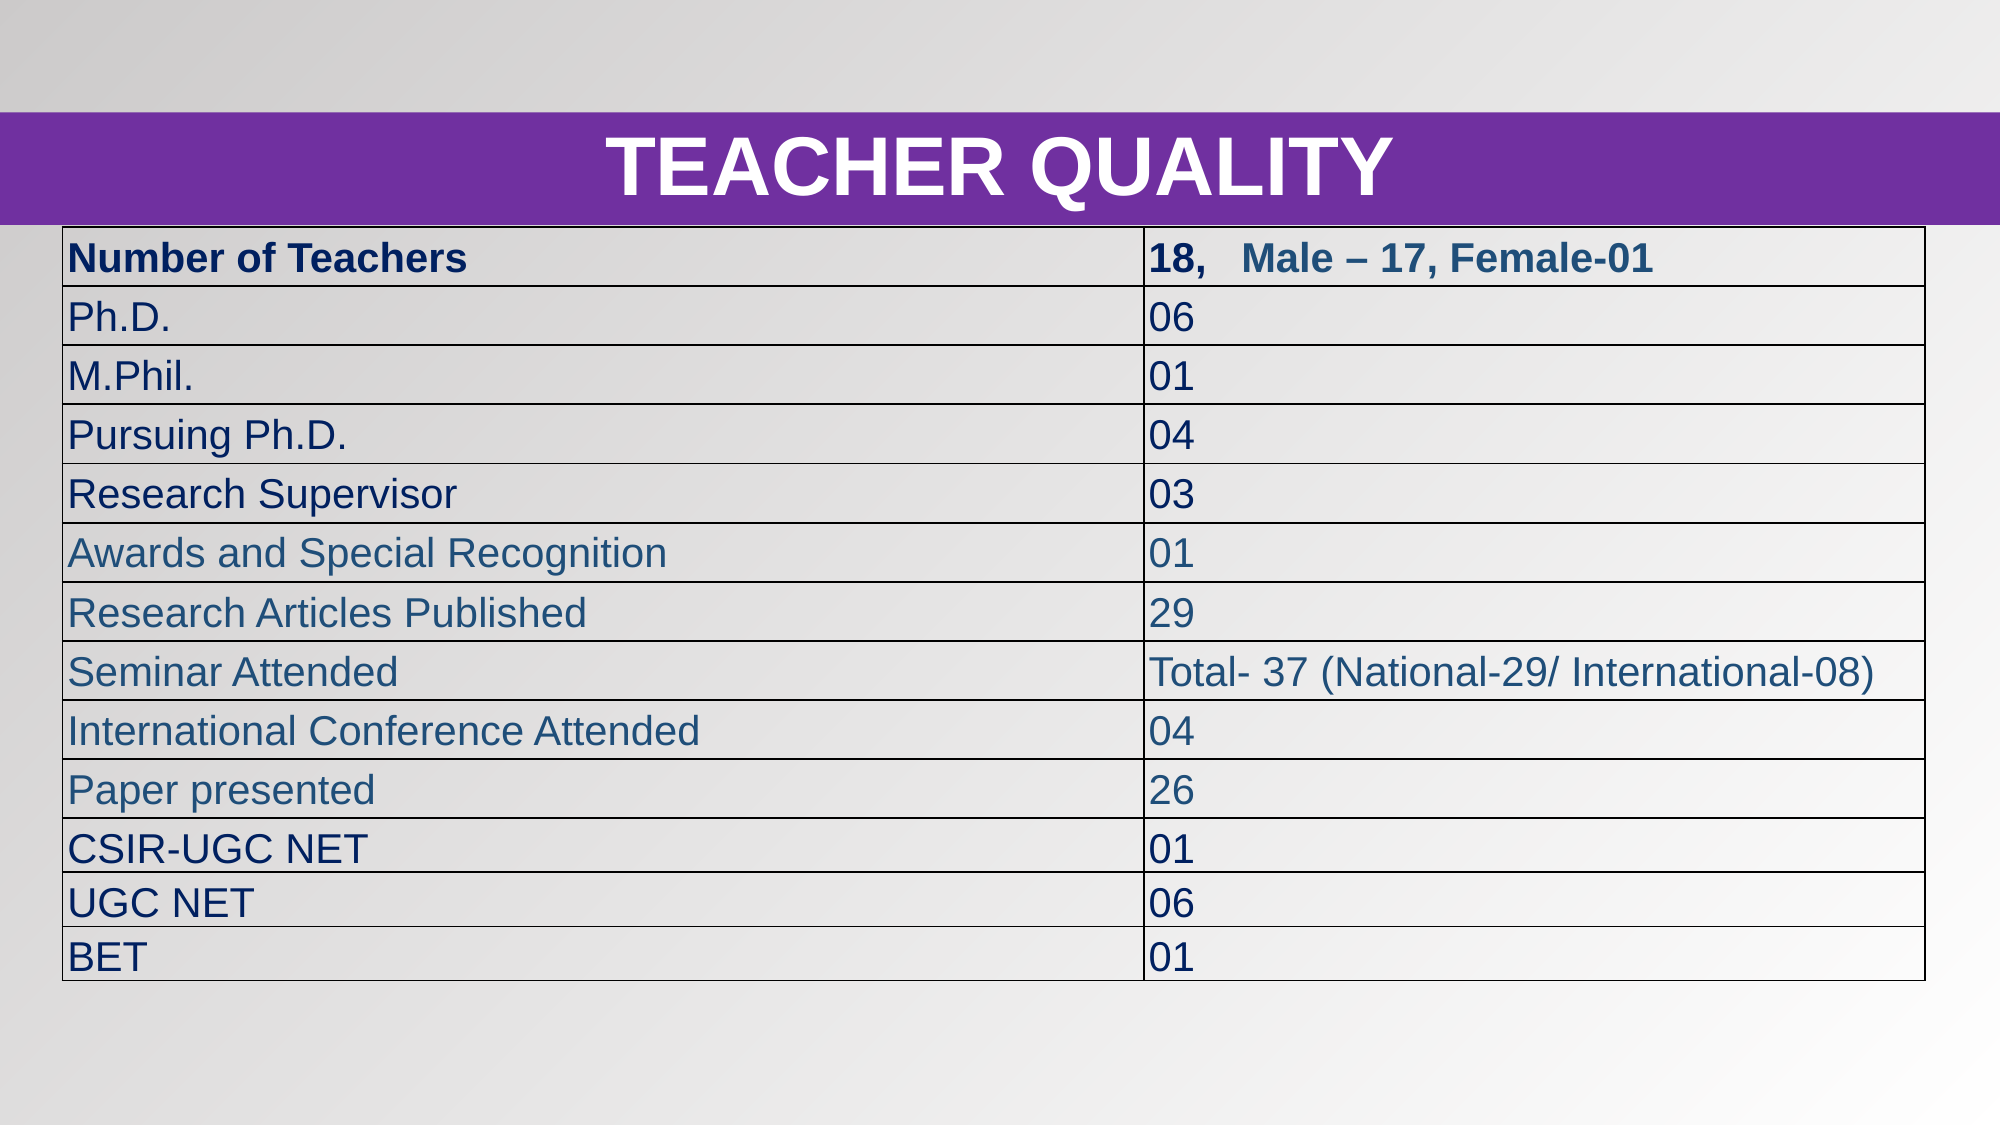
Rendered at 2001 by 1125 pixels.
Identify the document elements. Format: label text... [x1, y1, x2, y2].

table_cell 01 [1145, 346, 1924, 403]
table_cell Seminar Attended [63, 642, 1143, 699]
table_cell UGC NET [63, 873, 1143, 926]
table_cell 01 [1145, 524, 1924, 581]
table_cell 04 [1145, 701, 1924, 758]
table_cell 29 [1145, 583, 1924, 640]
table_cell 26 [1145, 760, 1924, 817]
table_cell Pursuing Ph.D. [63, 405, 1143, 463]
table_cell 01 [1145, 819, 1924, 871]
table_cell Research Supervisor [63, 464, 1143, 522]
table_cell 01 [1145, 927, 1924, 980]
table_header Number of Teachers [63, 228, 1143, 285]
text_box TEACHER QUALITY [0, 111, 2000, 226]
table_cell Ph.D. [63, 287, 1143, 344]
table_cell CSIR-UGC NET [63, 819, 1143, 871]
table_cell Awards and Special Recognition [63, 524, 1143, 581]
table_header 18, Male – 17, Female-01 [1145, 228, 1924, 285]
table_cell Total- 37 (National-29/ International-08) [1145, 642, 1924, 699]
table_cell International Conference Attended [63, 701, 1143, 758]
table_cell 06 [1145, 287, 1924, 344]
table_cell BET [63, 927, 1143, 980]
table_cell 04 [1145, 405, 1924, 463]
table_cell Research Articles Published [63, 583, 1143, 640]
table_cell M.Phil. [63, 346, 1143, 403]
table_cell 03 [1145, 464, 1924, 522]
table_cell Paper presented [63, 760, 1143, 817]
table_cell 06 [1145, 873, 1924, 926]
